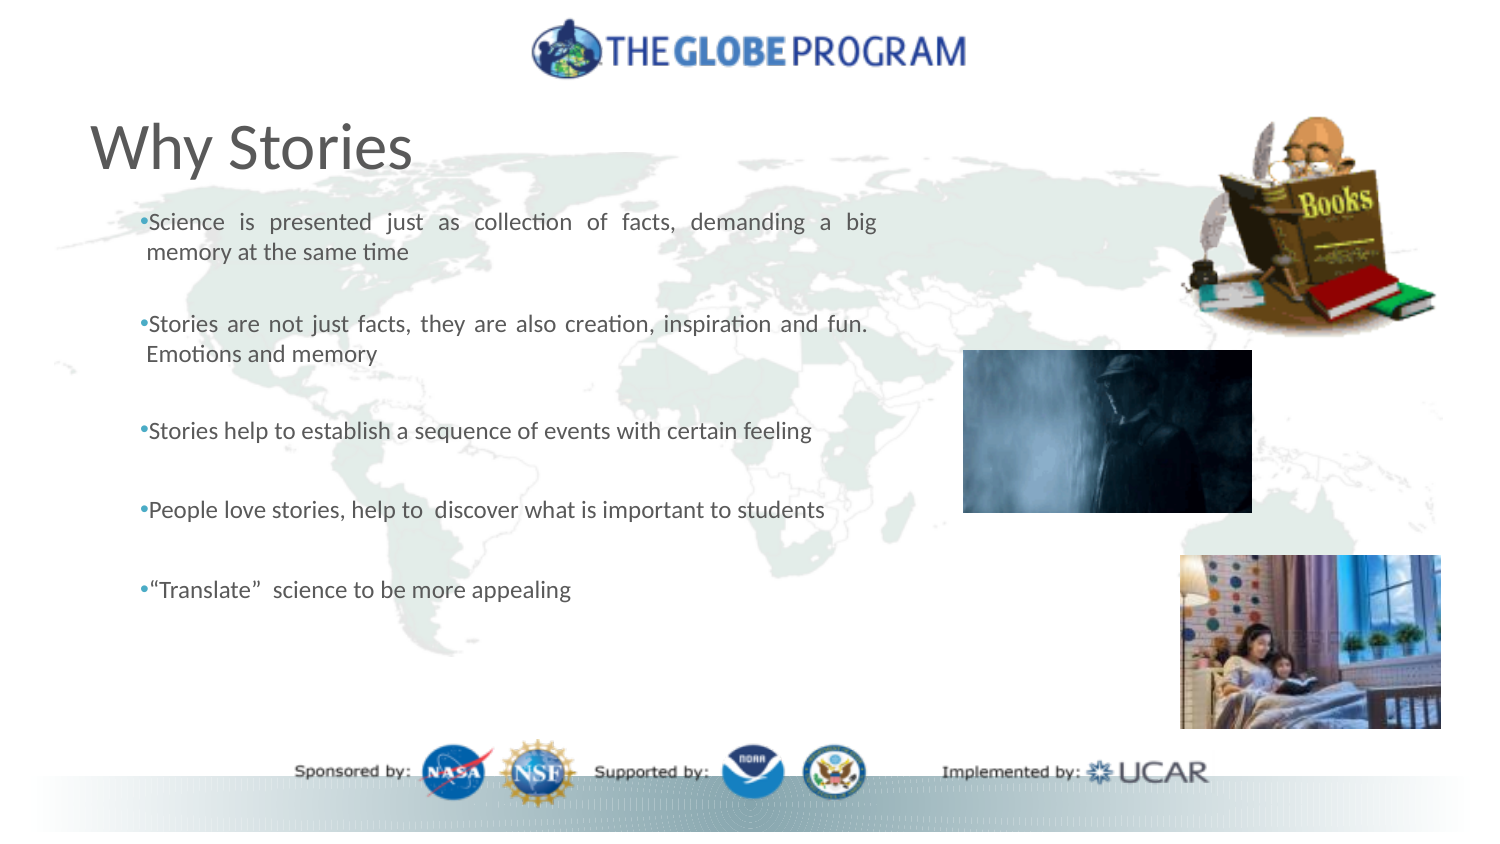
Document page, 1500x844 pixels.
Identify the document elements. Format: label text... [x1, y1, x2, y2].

picture [1169, 115, 1446, 345]
picture [526, 13, 975, 85]
picture [963, 350, 1253, 513]
list Science is presented just as collection of facts, demanding a big memory at the same time Stories are not just facts, they are also creation, inspiration and fun. Emotions and memory Stories help to establish a sequence of events with certain feeling People love stories, help to discover what is important to students “Translate” science to be more appealing [75, 190, 894, 713]
picture [1180, 555, 1441, 729]
picture [262, 739, 1238, 816]
title Why Stories [75, 89, 1425, 197]
